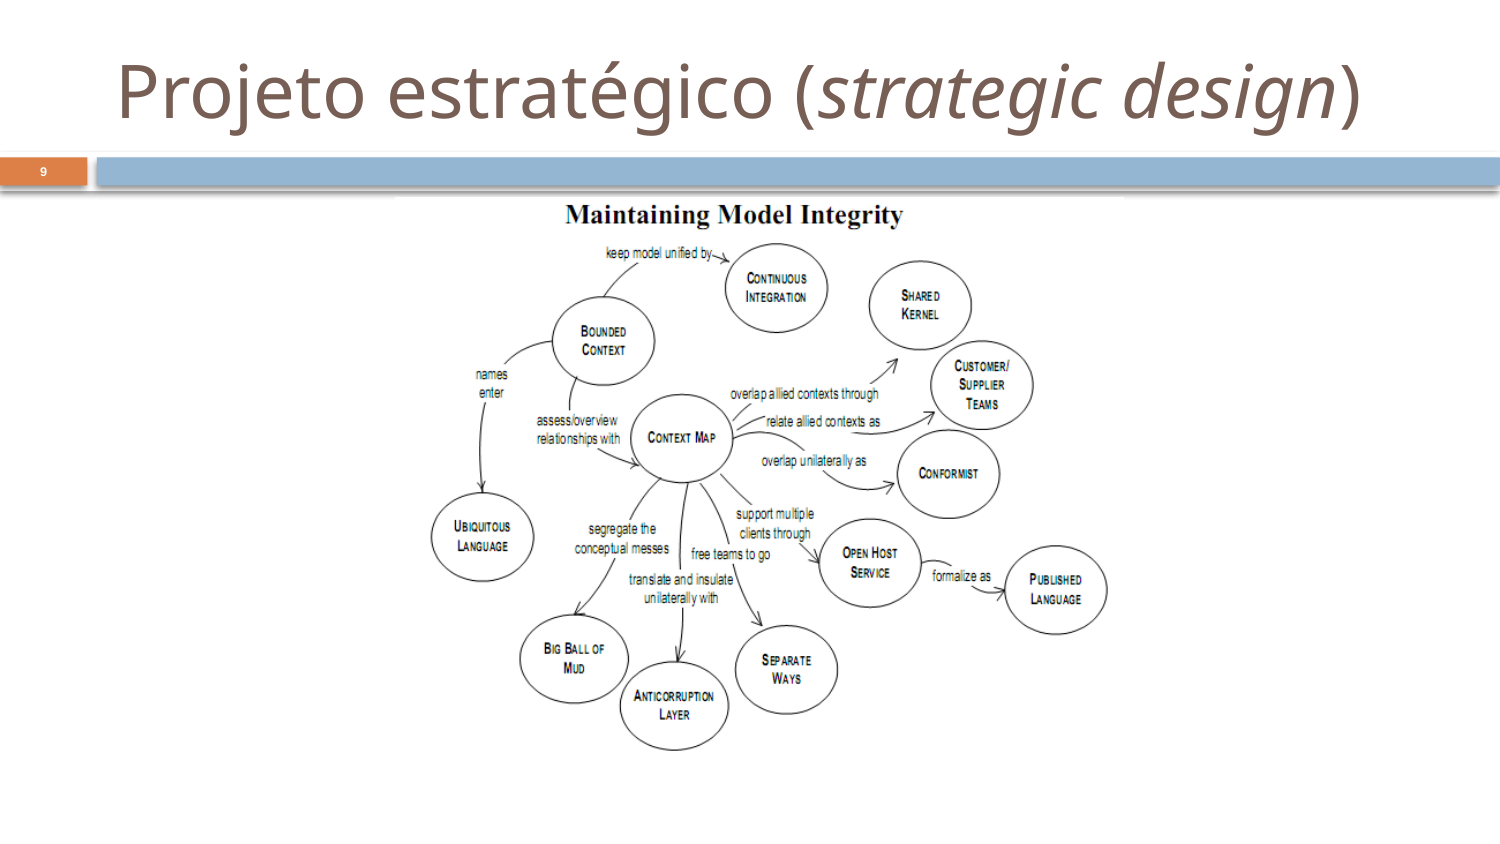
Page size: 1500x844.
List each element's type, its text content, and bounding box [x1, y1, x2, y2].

picture [395, 197, 1124, 775]
slide_number 9 [0, 156, 88, 187]
title Projeto estratégico (strategic design) [100, 28, 1438, 150]
